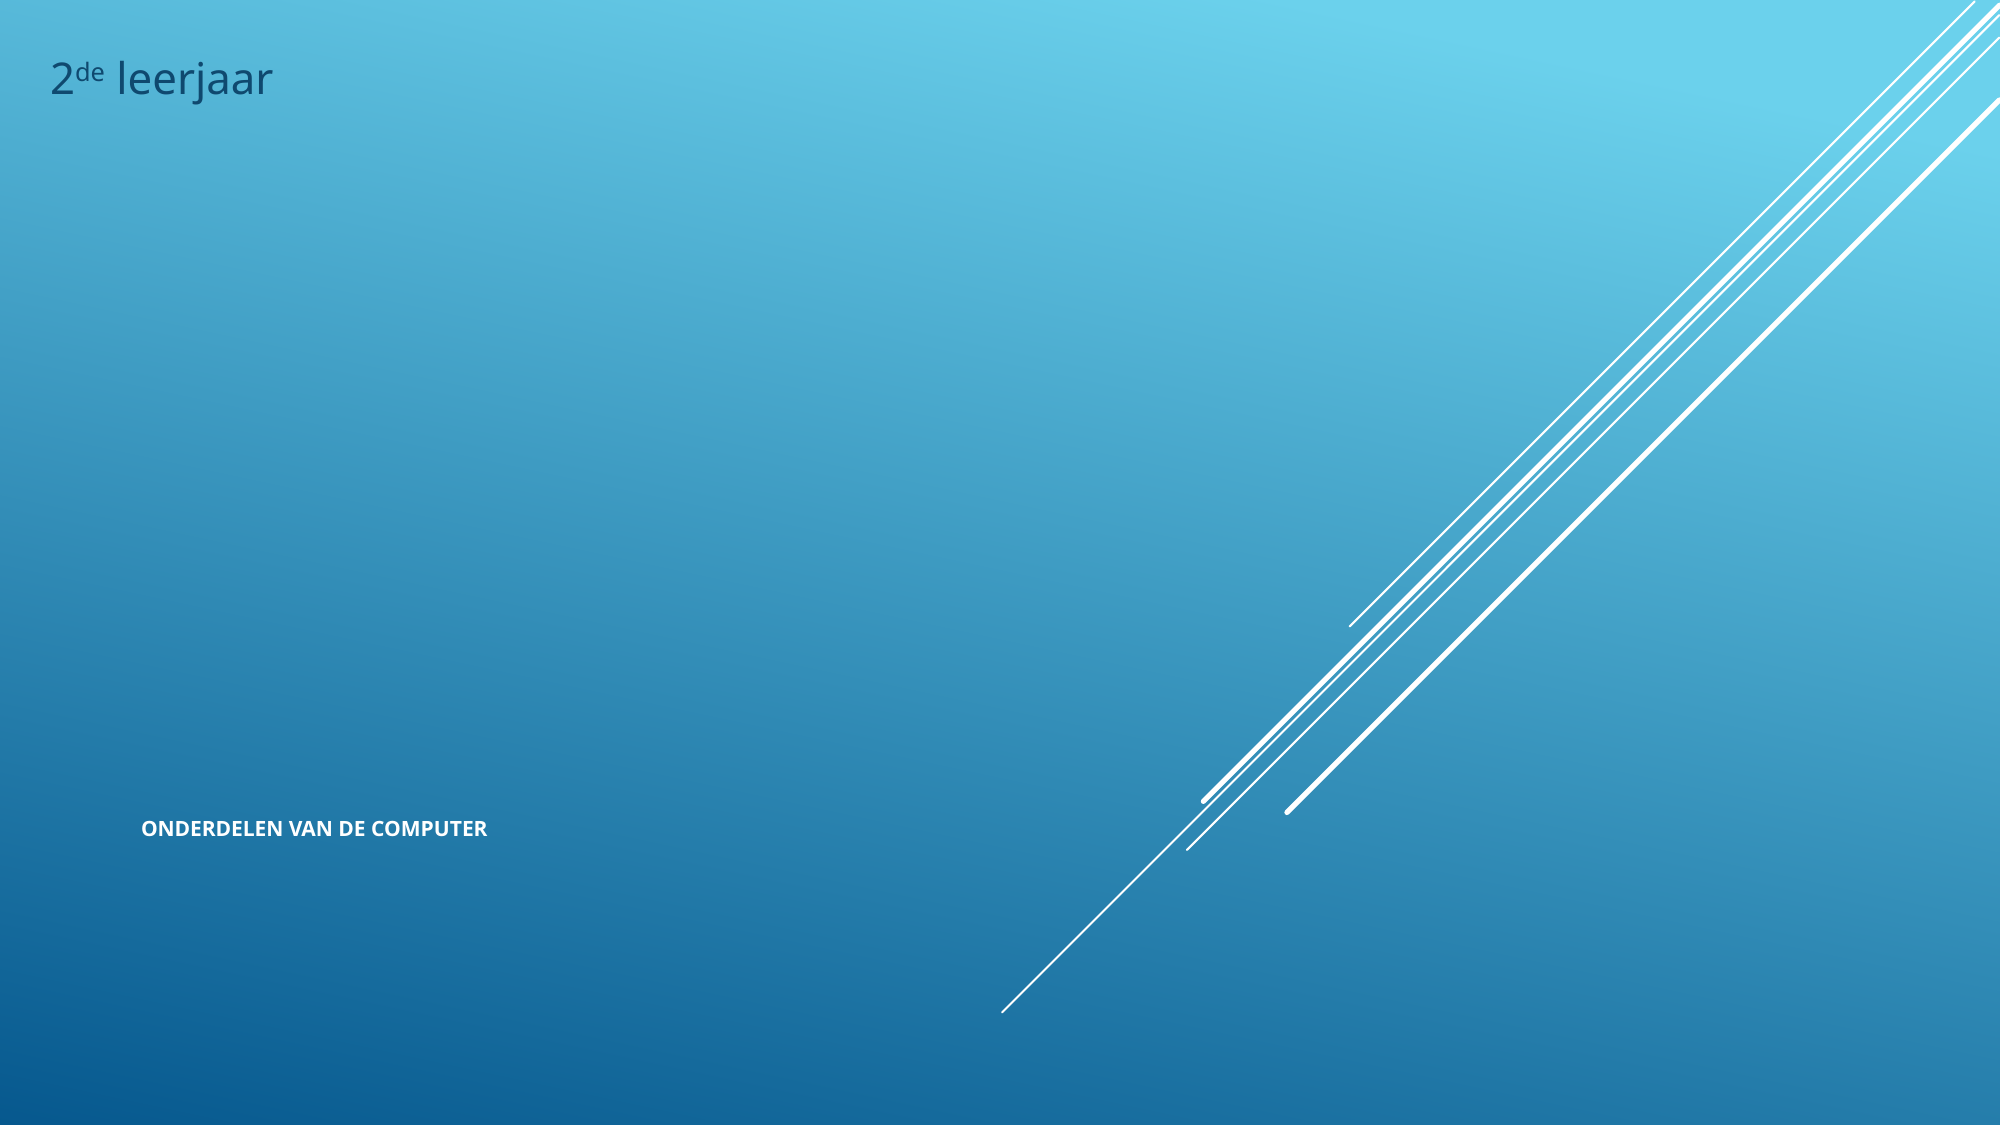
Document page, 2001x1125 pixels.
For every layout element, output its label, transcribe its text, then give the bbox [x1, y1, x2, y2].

title ONDERDELEN VAN DE COMPUTER [125, 728, 2000, 899]
subtitle 2de leerjaar [35, 43, 1086, 129]
